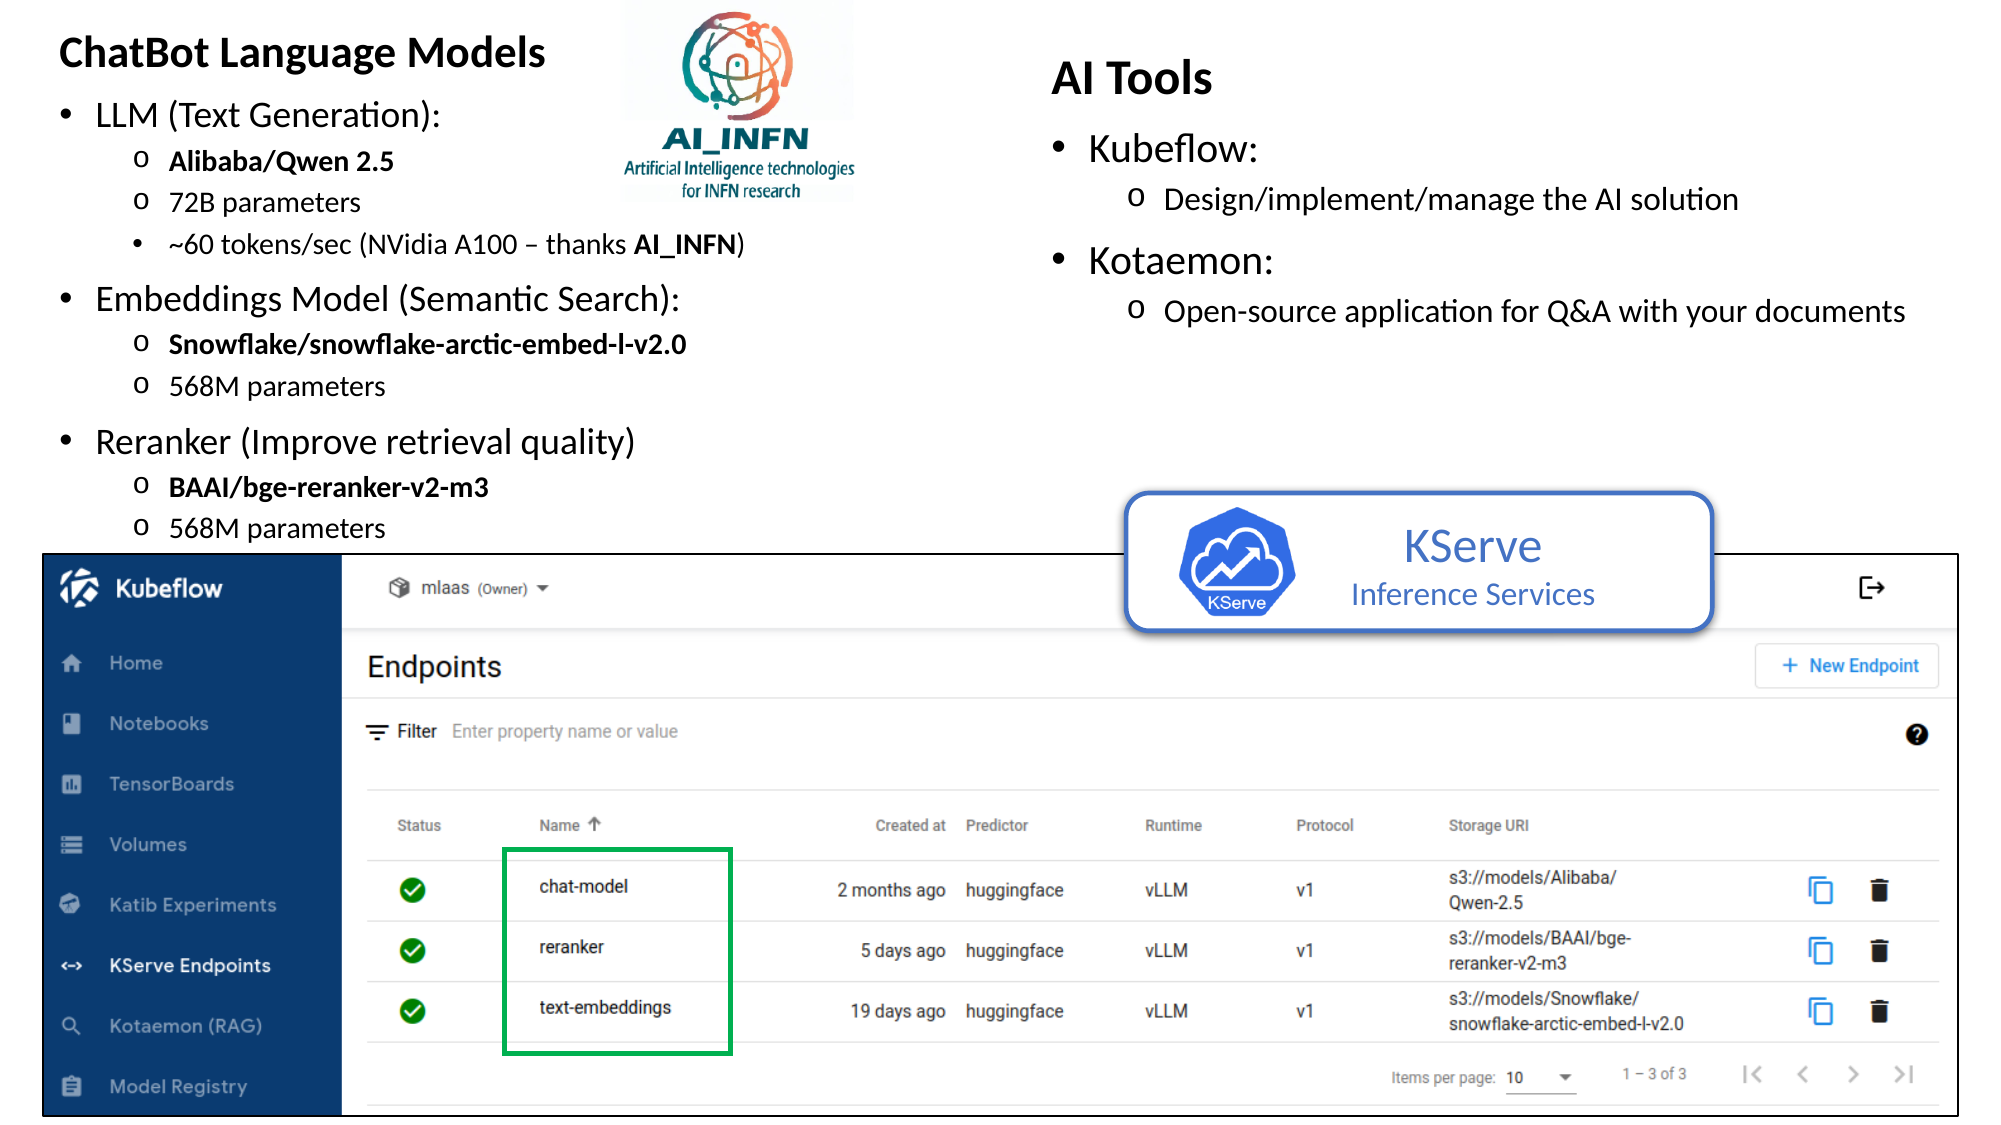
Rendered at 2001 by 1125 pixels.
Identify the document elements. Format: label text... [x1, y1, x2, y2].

list ChatBot Language Models LLM (Text Generation): Alibaba/Qwen 2.5 72B parameters ~60 tokens/sec (NVidia A100 – thanks AI_INFN) Embeddings Model (Semantic Search): Snowflake/snowflake-arctic-embed-l-v2.0 568M parameters Reranker (Improve retrieval quality) BAAI/bge-reranker-v2-m3 568M parameters [44, 20, 966, 553]
text_box AI Tools Kubeflow: Design/implement/manage the AI solution Kotaemon: Open-source application for Q&A with your documents [1036, 44, 1958, 391]
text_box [1126, 484, 1713, 640]
picture [599, 0, 865, 203]
picture [44, 555, 1958, 1116]
